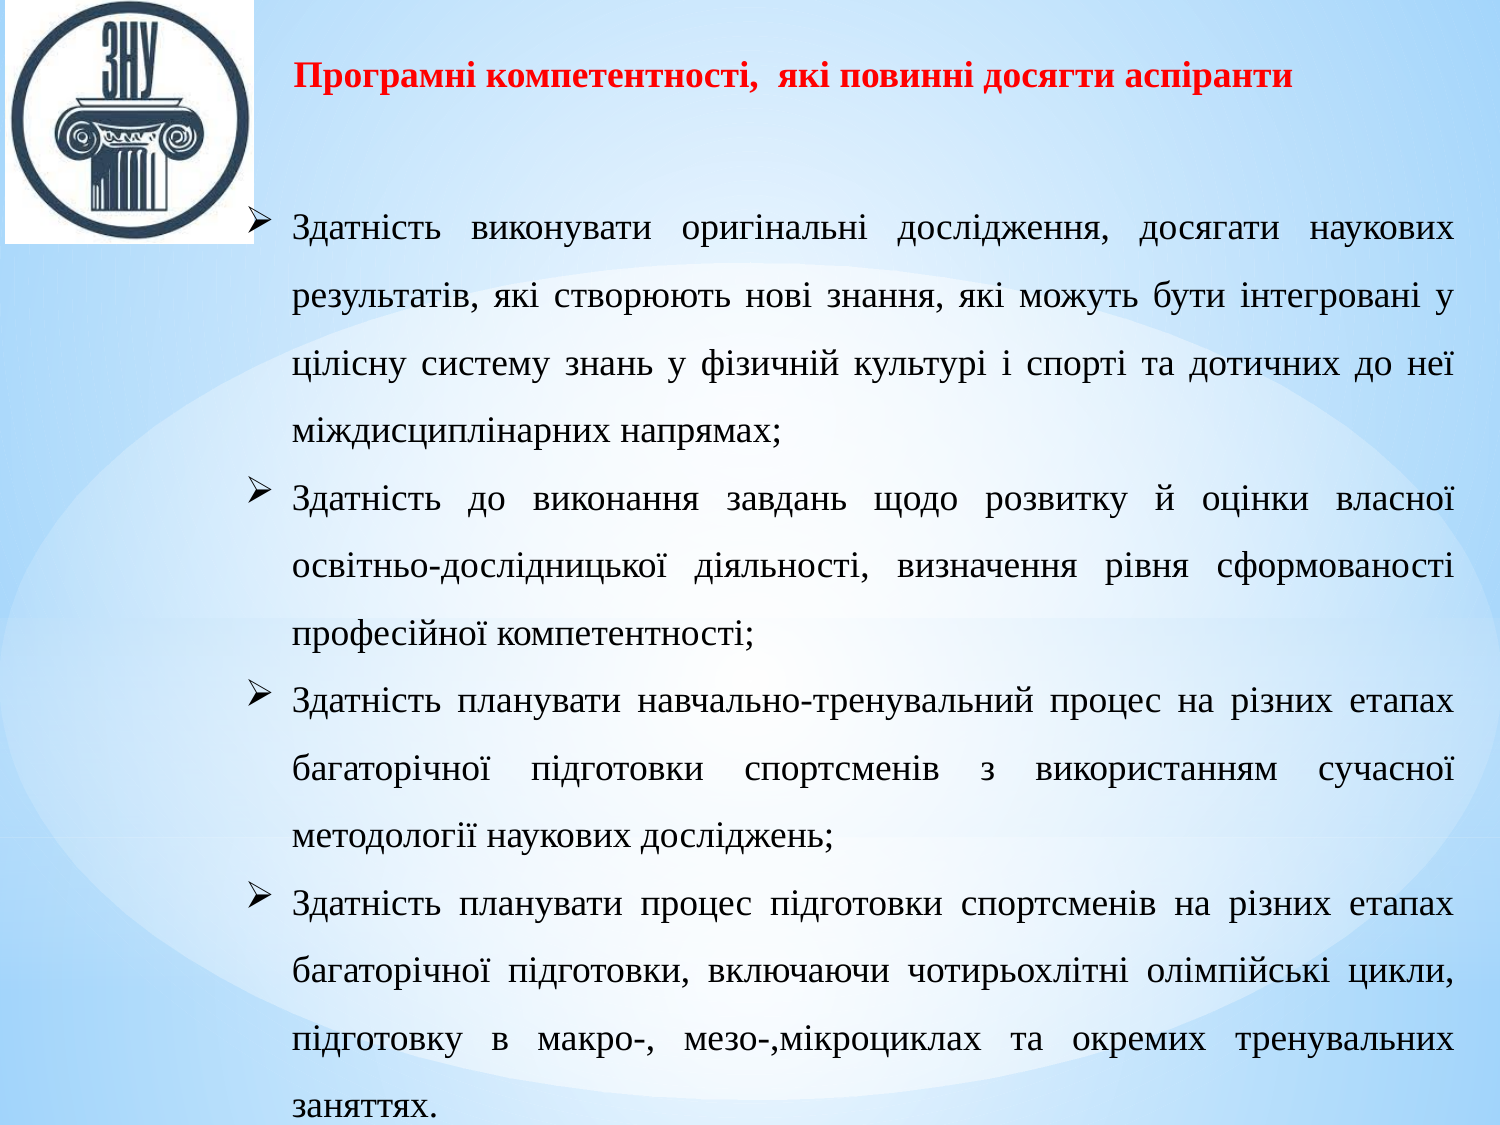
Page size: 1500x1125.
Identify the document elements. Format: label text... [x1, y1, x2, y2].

list Програмні компетентності, які повинні досягти аспіранти [278, 42, 1329, 172]
picture [5, 0, 255, 244]
text_box Здатність виконувати оригінальні дослідження, досягати наукових результатів, які створюють нові знання, які можуть бути інтегровані у цілісну систему знань у фізичній культурі і спорті та дотичних до неї міждисциплінарних напрямах; Здатність до виконання завдань щодо розвитку й оцінки власної освітньо-дослідницької діяльності, визначення рівня сформованості професійної компетентності; Здатність планувати навчально-тренувальний процес на різних етапах багаторічної підготовки спортсменів з використанням сучасної методології наукових досліджень; Здатність планувати процес підготовки спортсменів на різних етапах багаторічної підготовки, включаючи чотирьохлітні олімпійські цикли, підготовку в макро-, мезо-,мікроциклах та окремих тренувальних заняттях. [230, 172, 1471, 1125]
